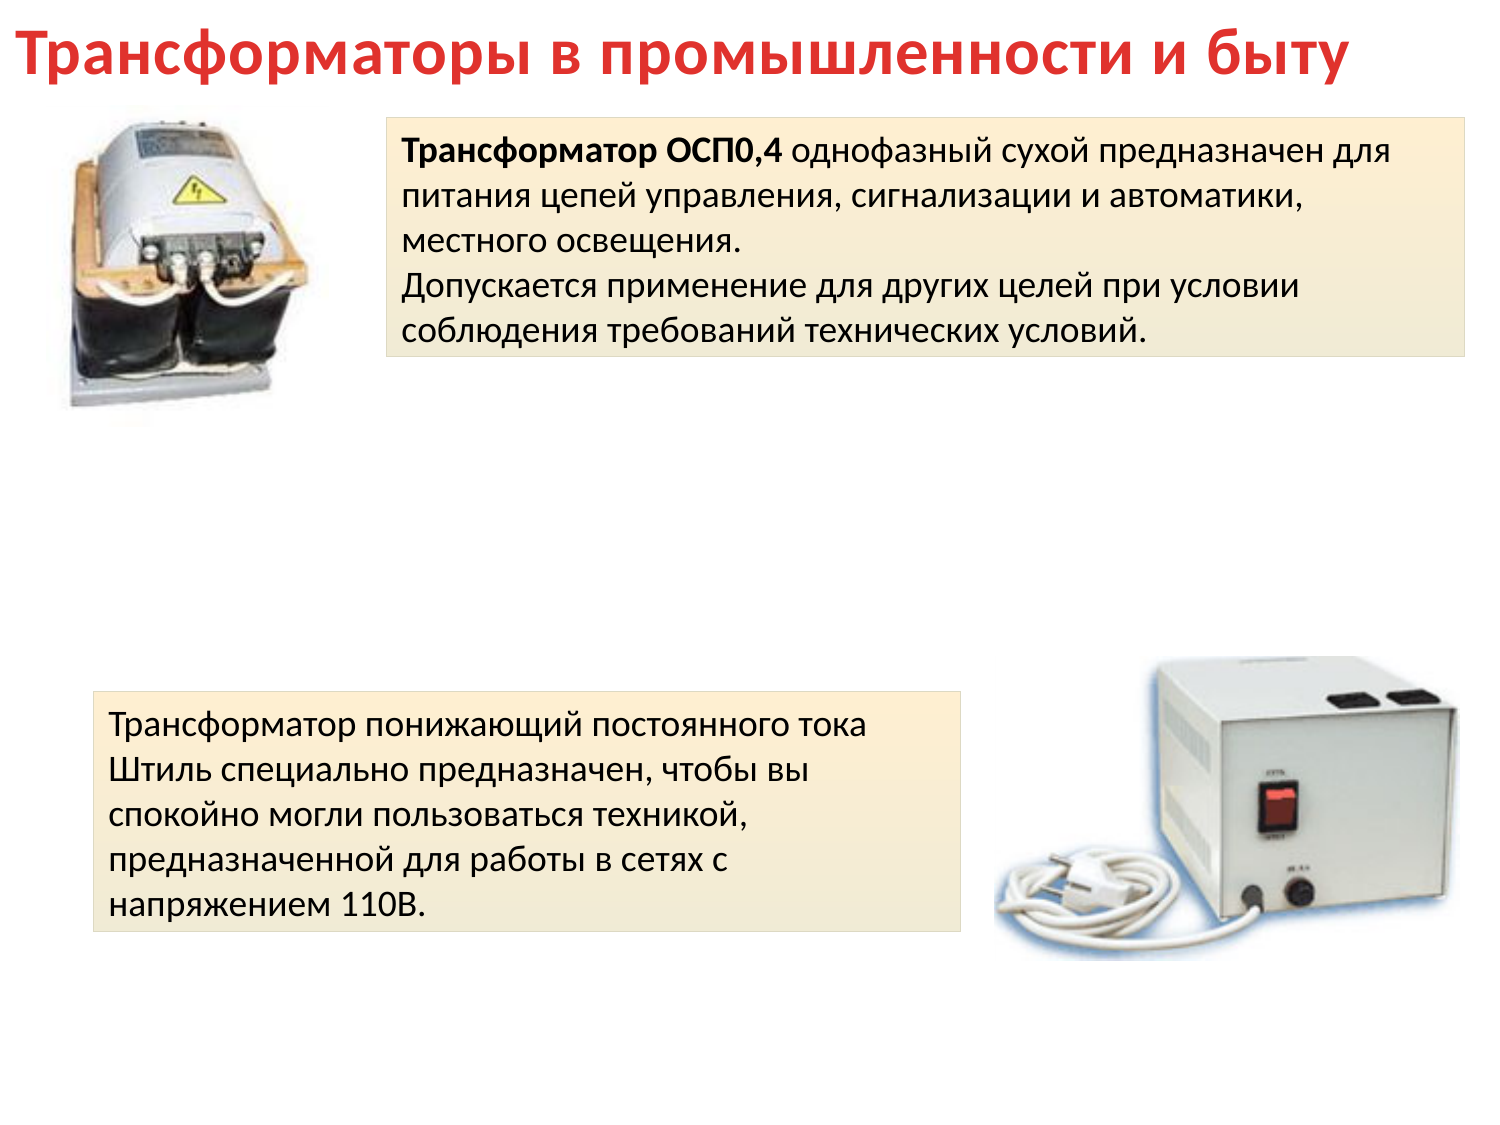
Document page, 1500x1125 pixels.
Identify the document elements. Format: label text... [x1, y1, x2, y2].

picture [46, 105, 329, 428]
text_box Трансформатор понижающий постоянного тока Штиль специально предназначен, чтобы вы спокойно могли пользоваться техникой, предназначенной для работы в сетях с напряжением 110В. [93, 691, 961, 932]
text_box Трансформатор ОСП0,4 однофазный сухой предназначен для питания цепей управления, сигнализации и автоматики, местного освещения. Допускается применение для других целей при условии соблюдения требований технических условий. [386, 117, 1465, 357]
picture [993, 656, 1460, 962]
text_box Трансформаторы в промышленности и быту [0, 0, 1500, 95]
